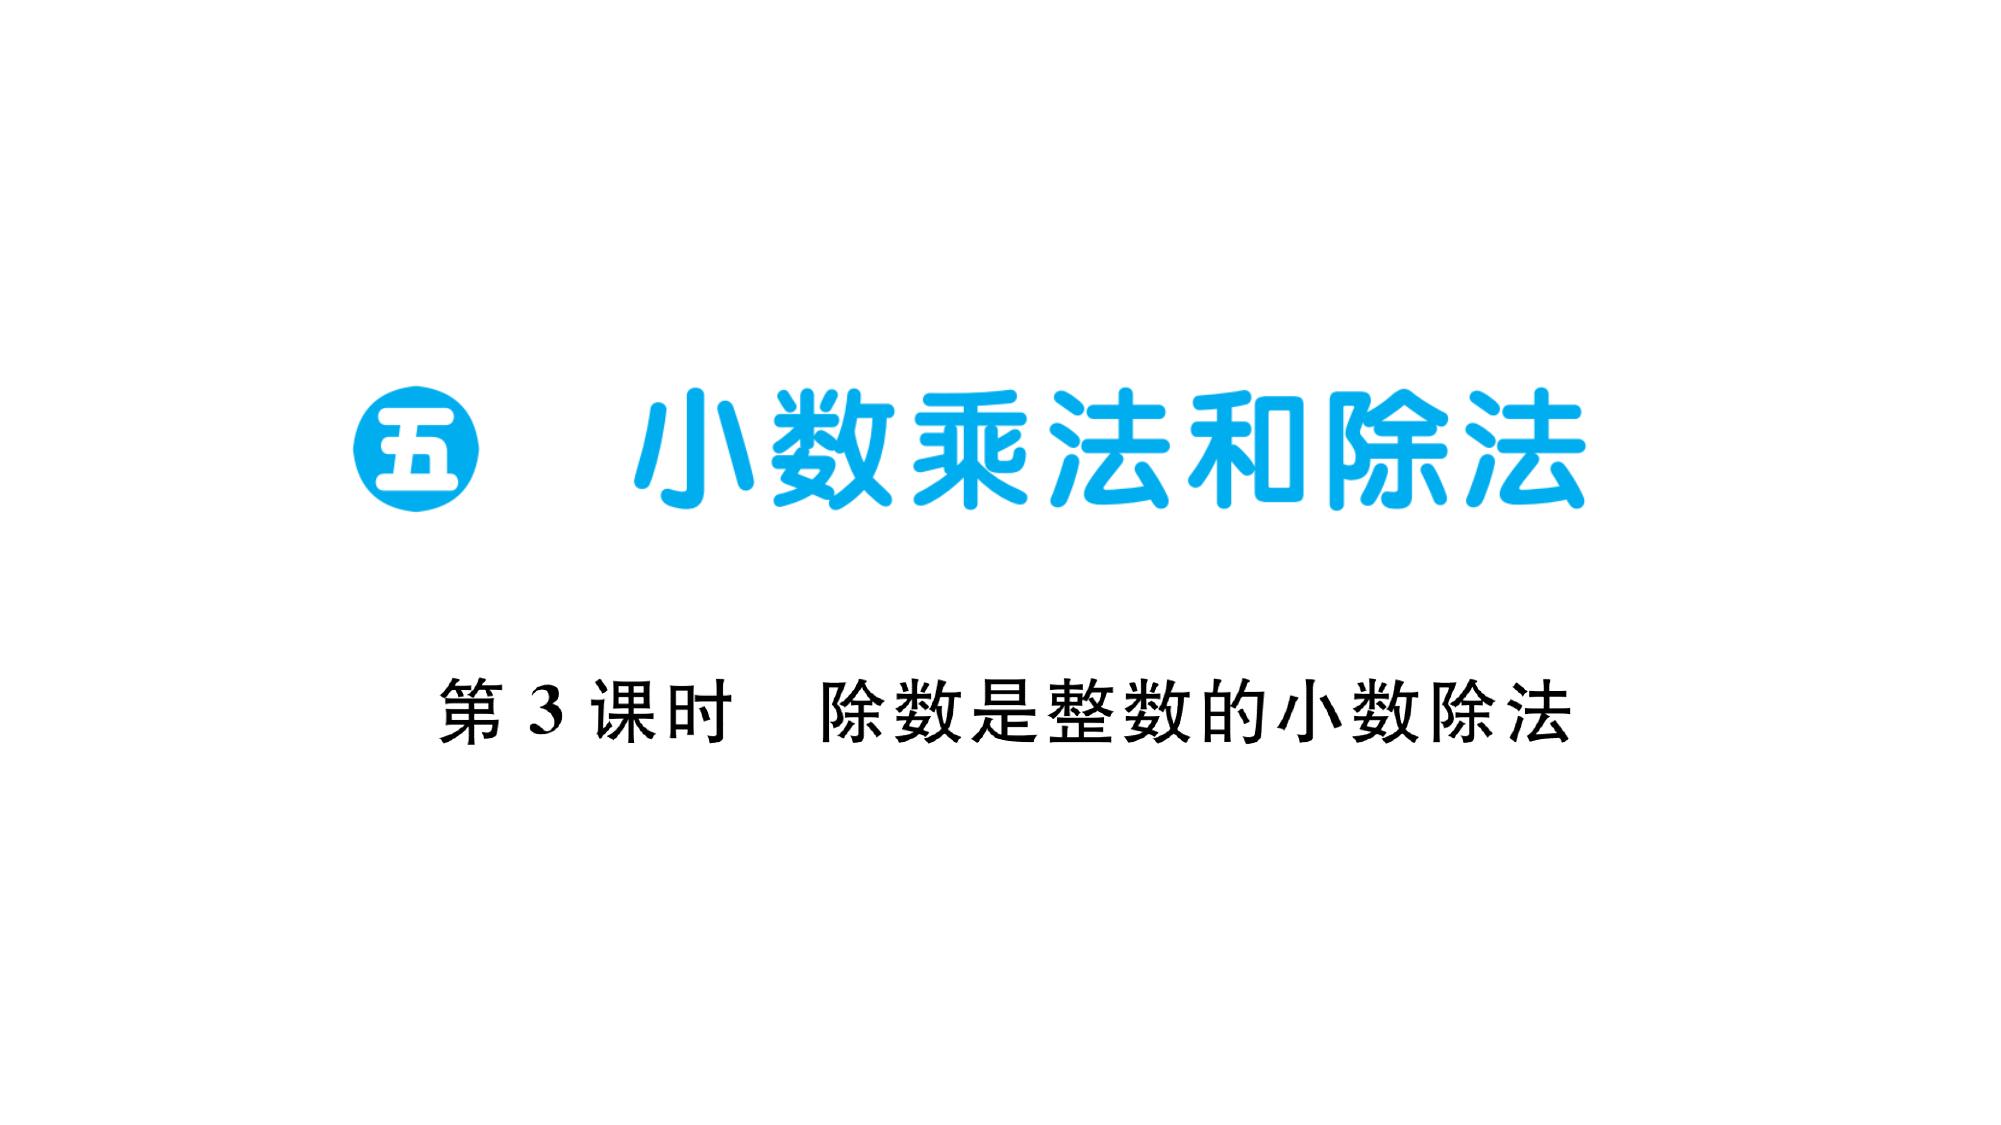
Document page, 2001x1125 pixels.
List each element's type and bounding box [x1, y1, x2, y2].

picture [298, 366, 1642, 530]
picture [434, 664, 1583, 817]
